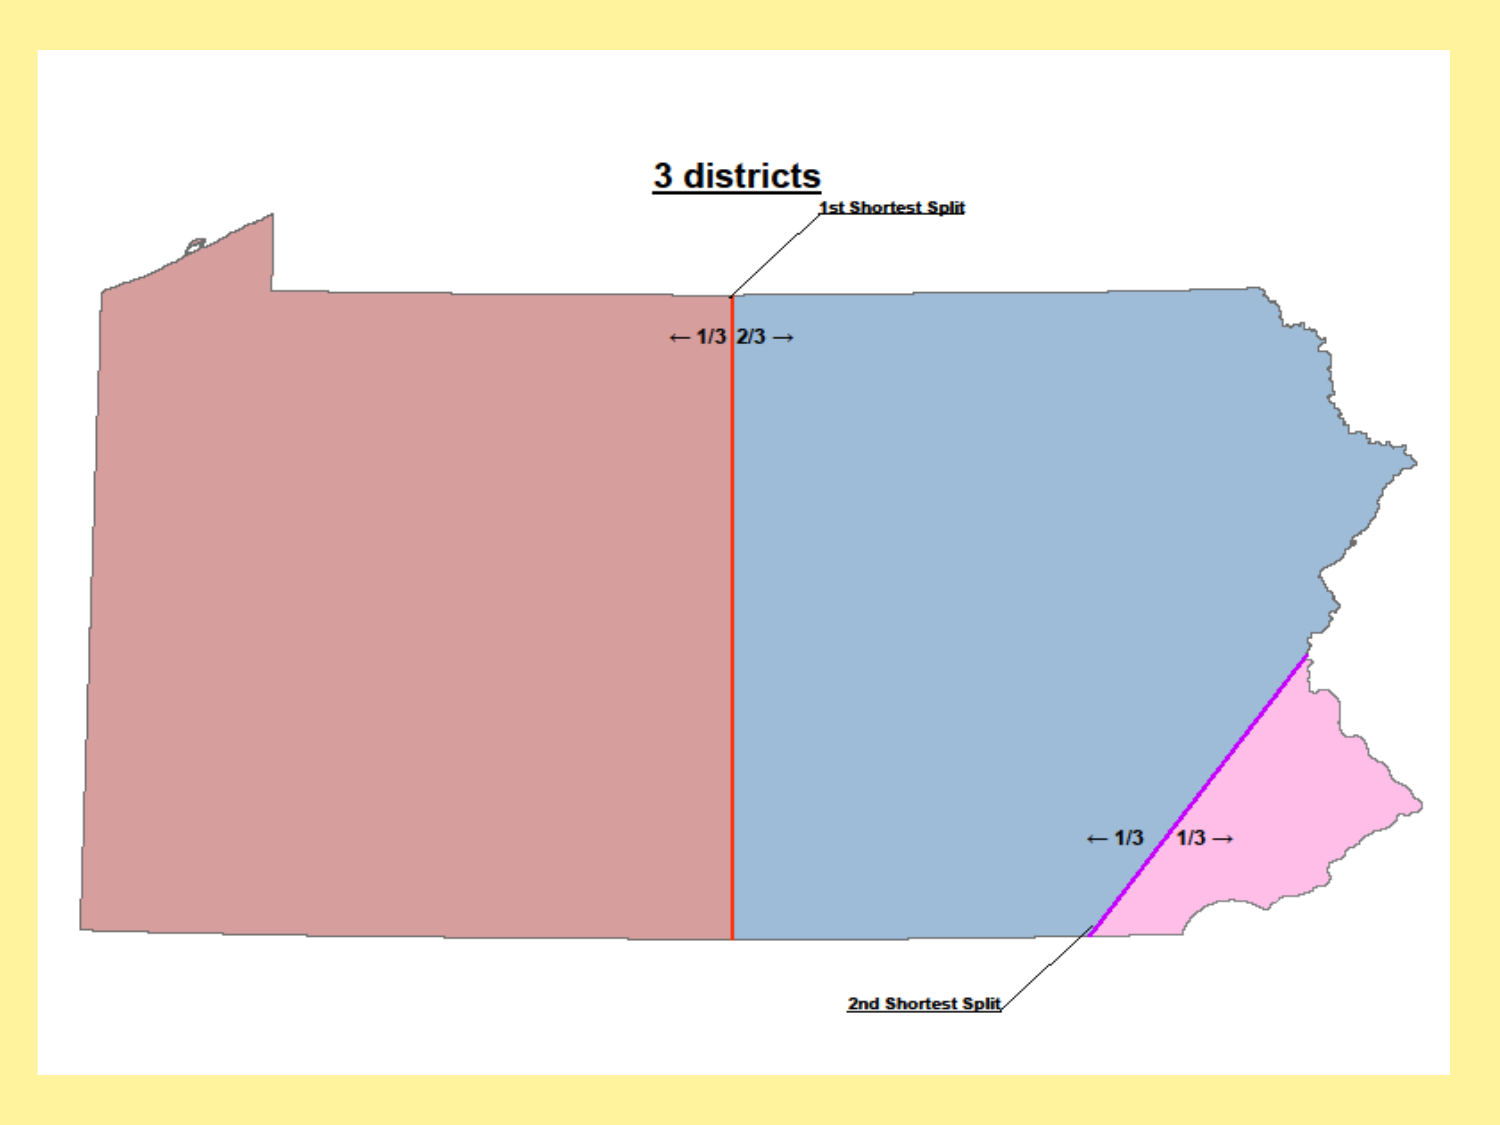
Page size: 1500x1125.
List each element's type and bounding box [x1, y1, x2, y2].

text_box [37, 49, 1451, 1076]
